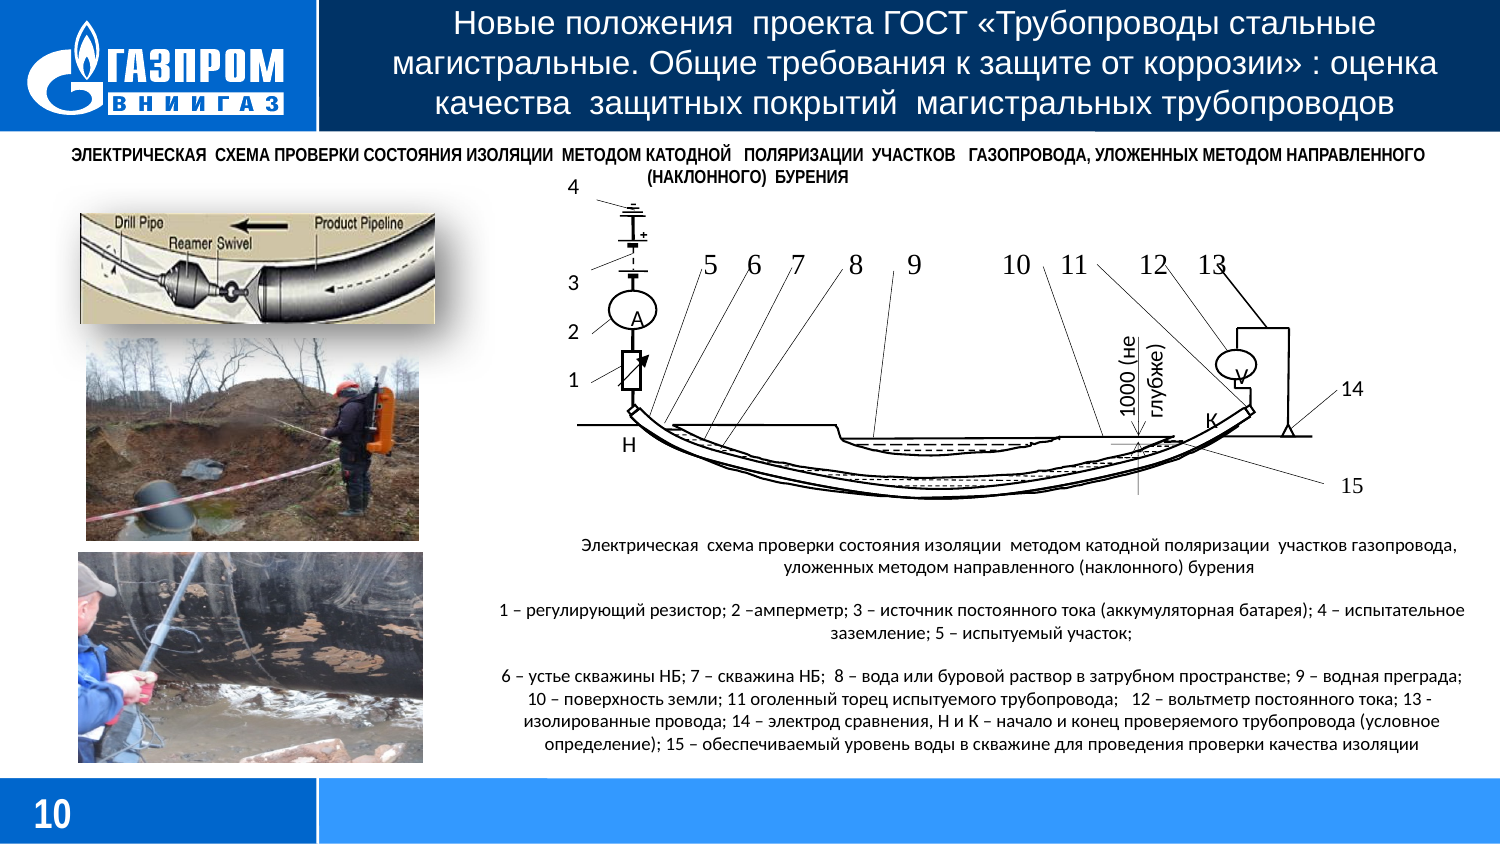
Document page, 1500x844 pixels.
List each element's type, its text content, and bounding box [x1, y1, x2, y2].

picture [86, 338, 419, 542]
slide_number 10 [33, 782, 278, 842]
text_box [482, 163, 1481, 744]
title Новые положения проекта ГОСТ «Трубопроводы стальные магистральные. Общие требования к защите от коррозии» : оценка качества защитных покрытий магистральных трубопроводов [353, 15, 1478, 122]
text_box Электрическая схема проверки состояния изоляции методом катодной поляризации участков газопровода, уложенных методом направленного (наклонного) бурения [33, 135, 1463, 195]
picture [78, 552, 423, 763]
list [80, 213, 435, 325]
